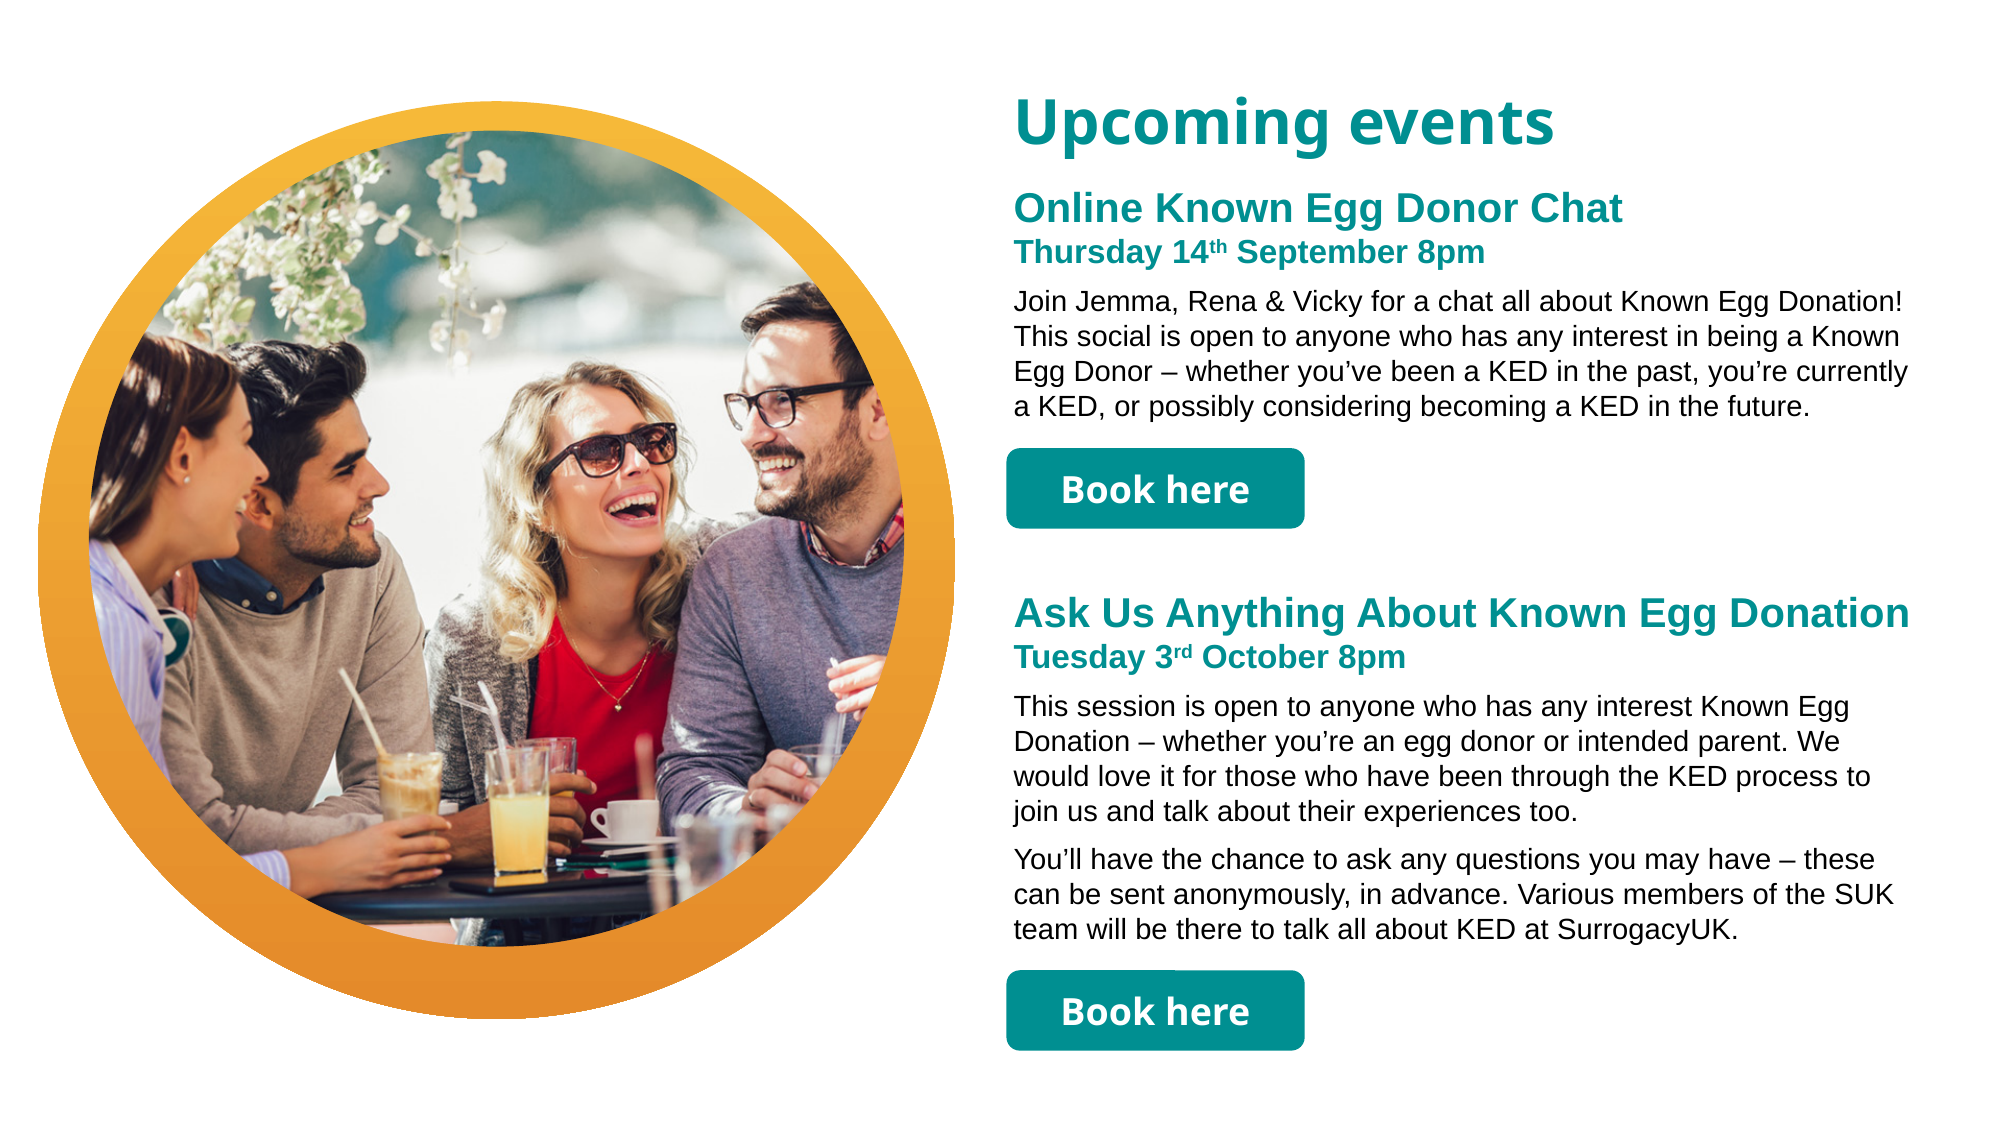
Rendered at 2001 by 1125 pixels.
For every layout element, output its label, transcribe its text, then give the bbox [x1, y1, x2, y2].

text_box Book here [1005, 969, 1306, 1052]
text_box Book here [1005, 447, 1306, 530]
text_box [247, 947, 745, 1020]
text_box [333, 100, 660, 130]
text_box Upcoming events [998, 74, 1938, 164]
text_box [905, 348, 957, 772]
text_box [36, 348, 88, 772]
picture [88, 130, 905, 947]
text_box Online Known Egg Donor Chat Thursday 14th September 8pm Join Jemma, Rena & Vicky for a chat all about Known Egg Donation! This social is open to anyone who has any interest in being a Known Egg Donor – whether you’ve been a KED in the past, you’re currently a KED, or possibly considering becoming a KED in the future. [998, 172, 1938, 430]
text_box Ask Us Anything About Known Egg Donation Tuesday 3rd October 8pm This session is open to anyone who has any interest Known Egg Donation – whether you’re an egg donor or intended parent. We would love it for those who have been through the KED process to join us and talk about their experiences too. You’ll have the chance to ask any questions you may have – these can be sent anonymously, in advance. Various members of the SUK team will be there to talk all about KED at SurrogacyUK. [998, 577, 1938, 953]
